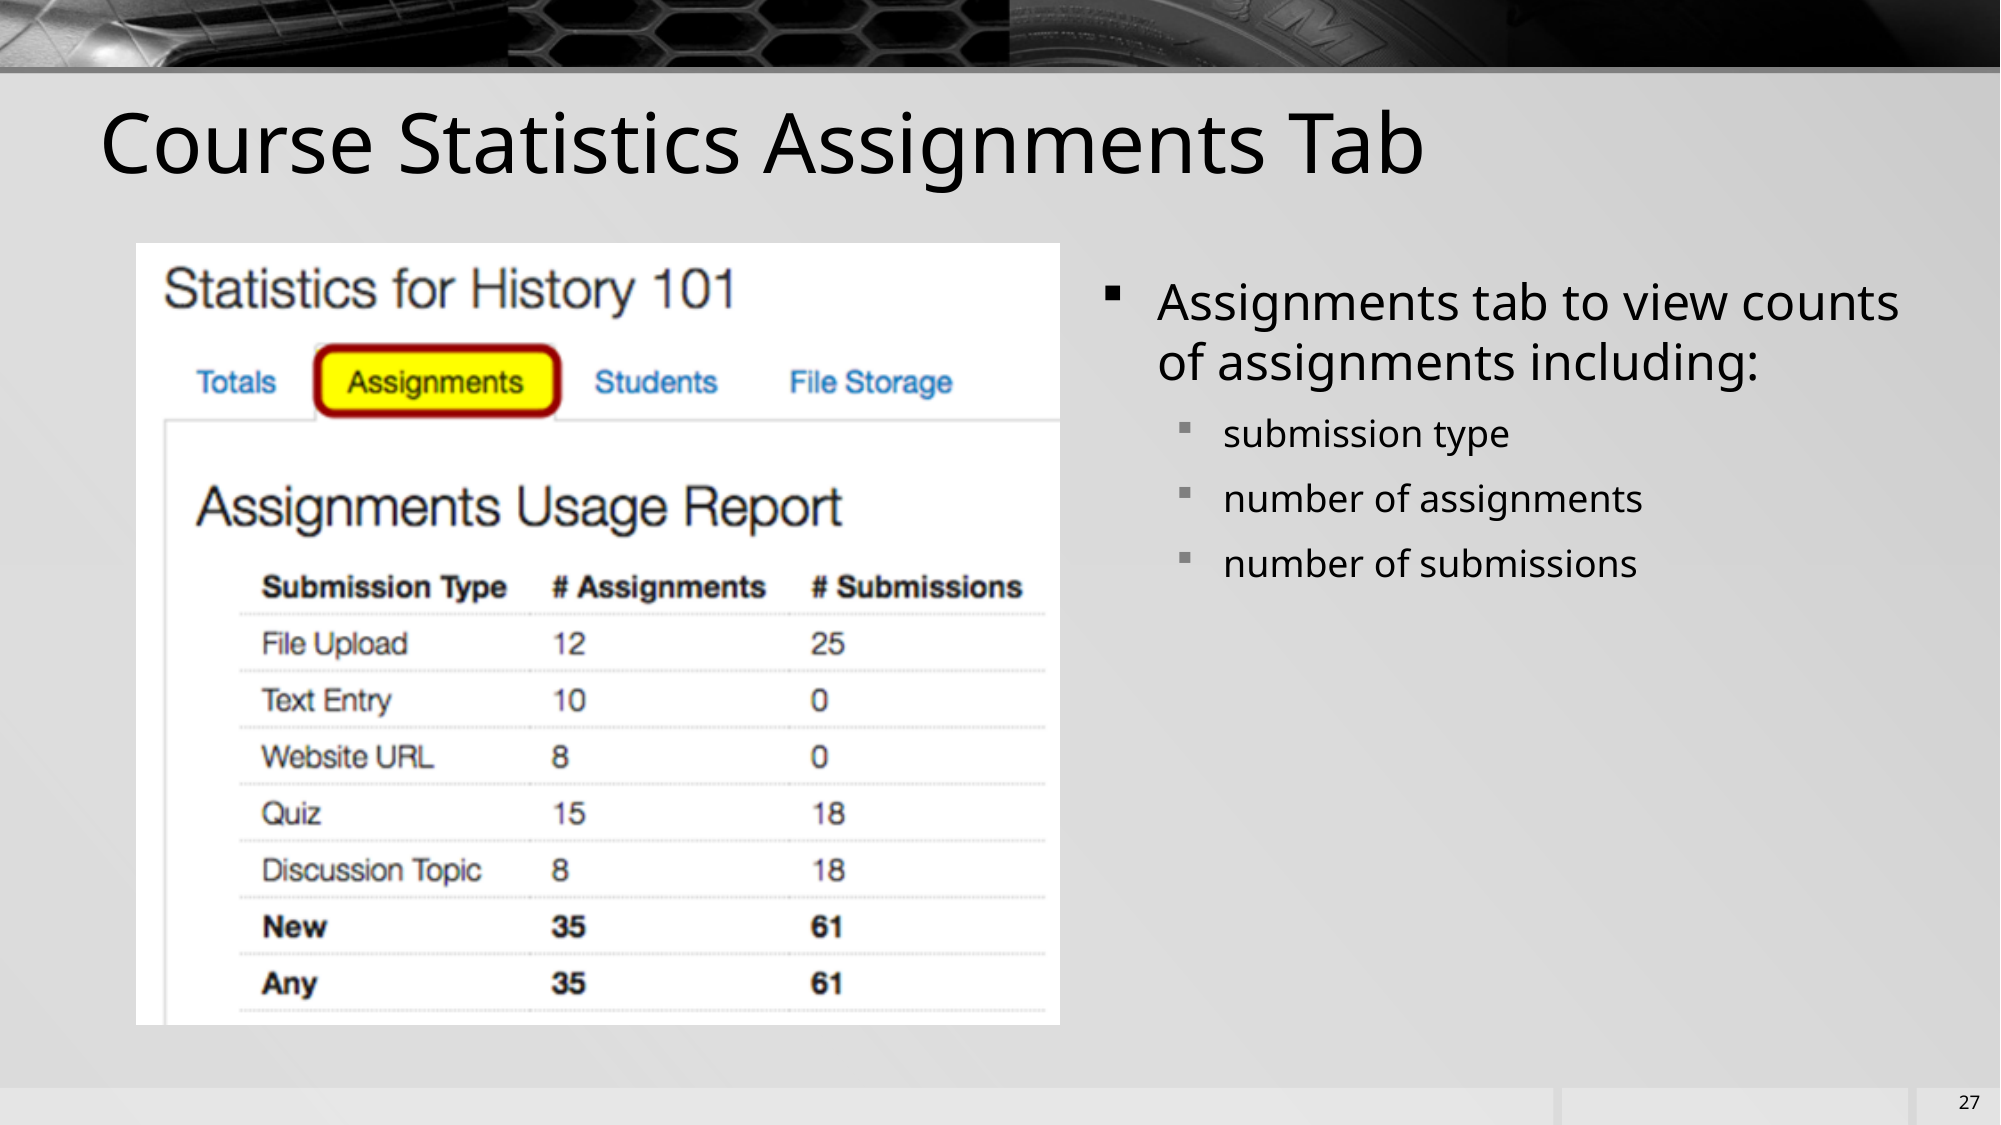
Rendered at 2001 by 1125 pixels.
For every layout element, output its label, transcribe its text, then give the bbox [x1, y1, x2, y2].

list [135, 243, 1061, 1026]
list Assignments tab to view counts of assignments including: submission type number of assignments number of submissions [1101, 262, 1913, 1000]
slide_number 27 [1912, 1084, 1996, 1122]
picture [0, 0, 2000, 67]
title Course Statistics Assignments Tab [99, 65, 1913, 216]
